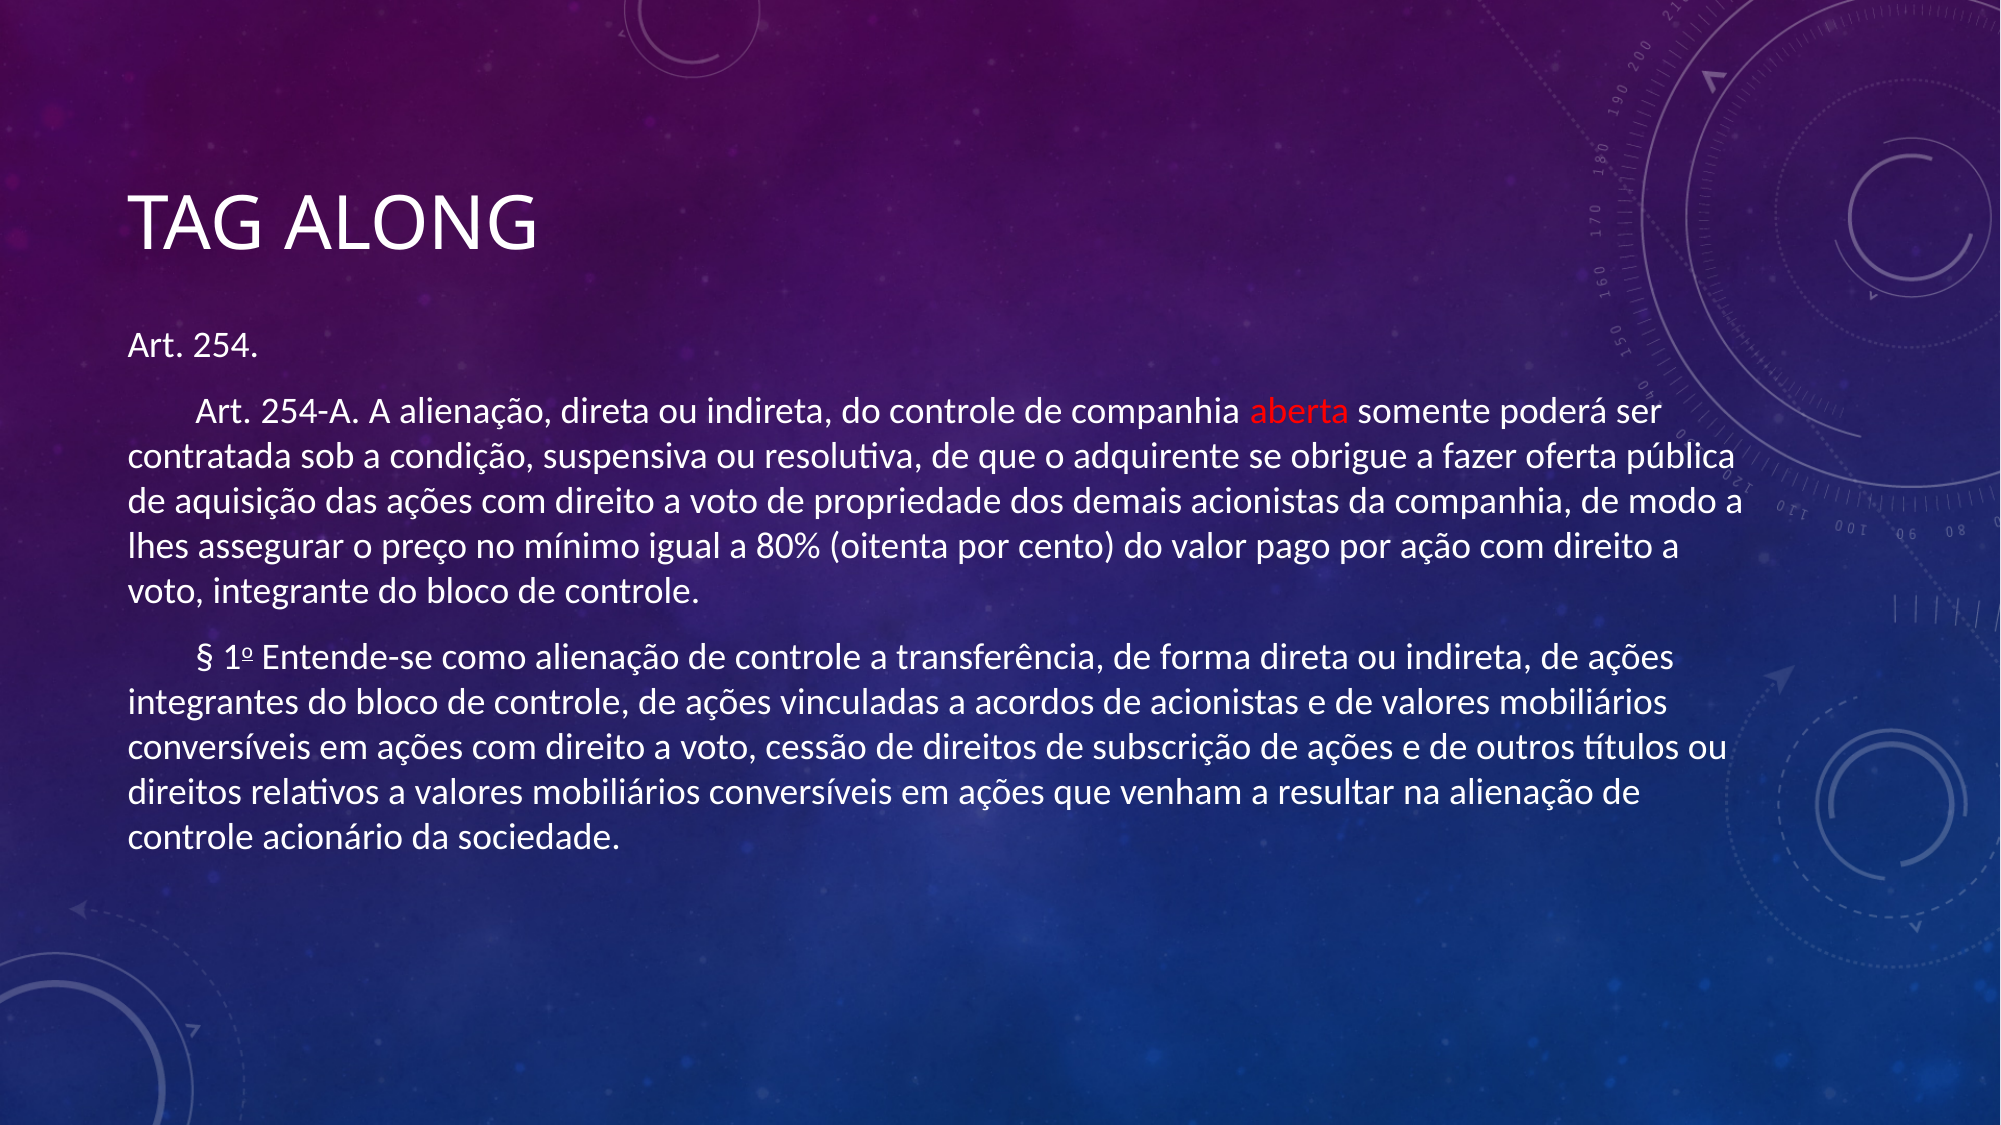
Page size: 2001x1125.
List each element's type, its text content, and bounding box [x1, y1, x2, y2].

picture [0, 0, 2001, 1125]
title Tag along [112, 99, 1775, 293]
list Art. 254. Art. 254-A. A alienação, direta ou indireta, do controle de companhia aberta somente poderá ser contratada sob a condição, suspensiva ou resolutiva, de que o adquirente se obrigue a fazer oferta pública de aquisição das ações com direito a voto de propriedade dos demais acionistas da companhia, de modo a lhes assegurar o preço no mínimo igual a 80% (oitenta por cento) do valor pago por ação com direito a voto, integrante do bloco de controle. § 1o Entende-se como alienação de controle a transferência, de forma direta ou indireta, de ações integrantes do bloco de controle, de ações vinculadas a acordos de acionistas e de valores mobiliários conversíveis em ações com direito a voto, cessão de direitos de subscrição de ações e de outros títulos ou direitos relativos a valores mobiliários conversíveis em ações que venham a resultar na alienação de controle acionário da sociedade. [112, 293, 1775, 950]
